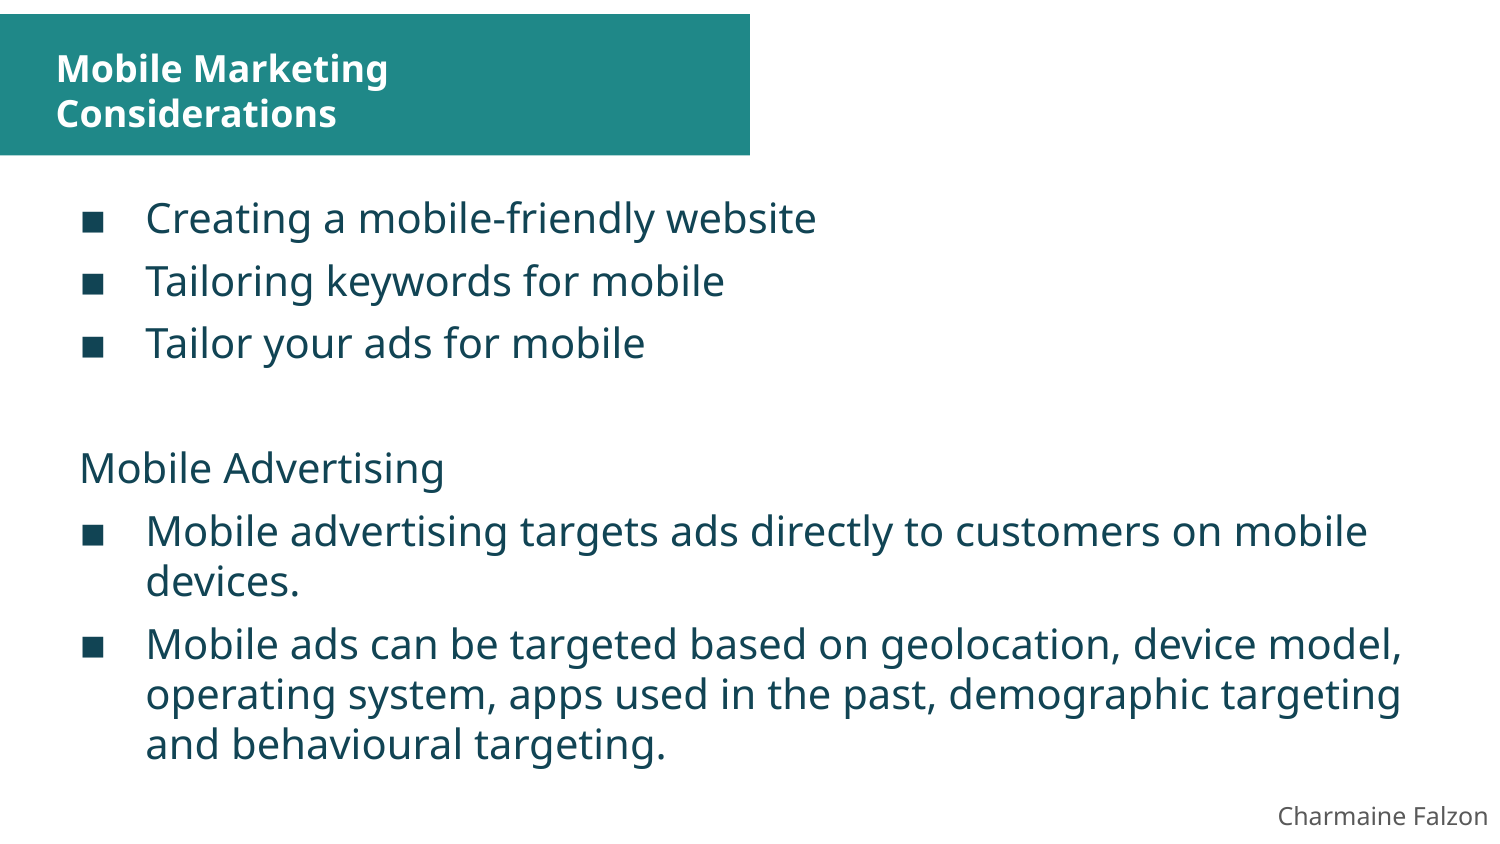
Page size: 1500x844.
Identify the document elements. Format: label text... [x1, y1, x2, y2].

list Creating a mobile-friendly website Tailoring keywords for mobile Tailor your ads for mobile Mobile Advertising Mobile advertising targets ads directly to customers on mobile devices. Mobile ads can be targeted based on geolocation, device model, operating system, apps used in the past, demographic targeting and behavioural targeting. [55, 177, 1425, 808]
title Mobile Marketing Considerations [40, 23, 681, 156]
